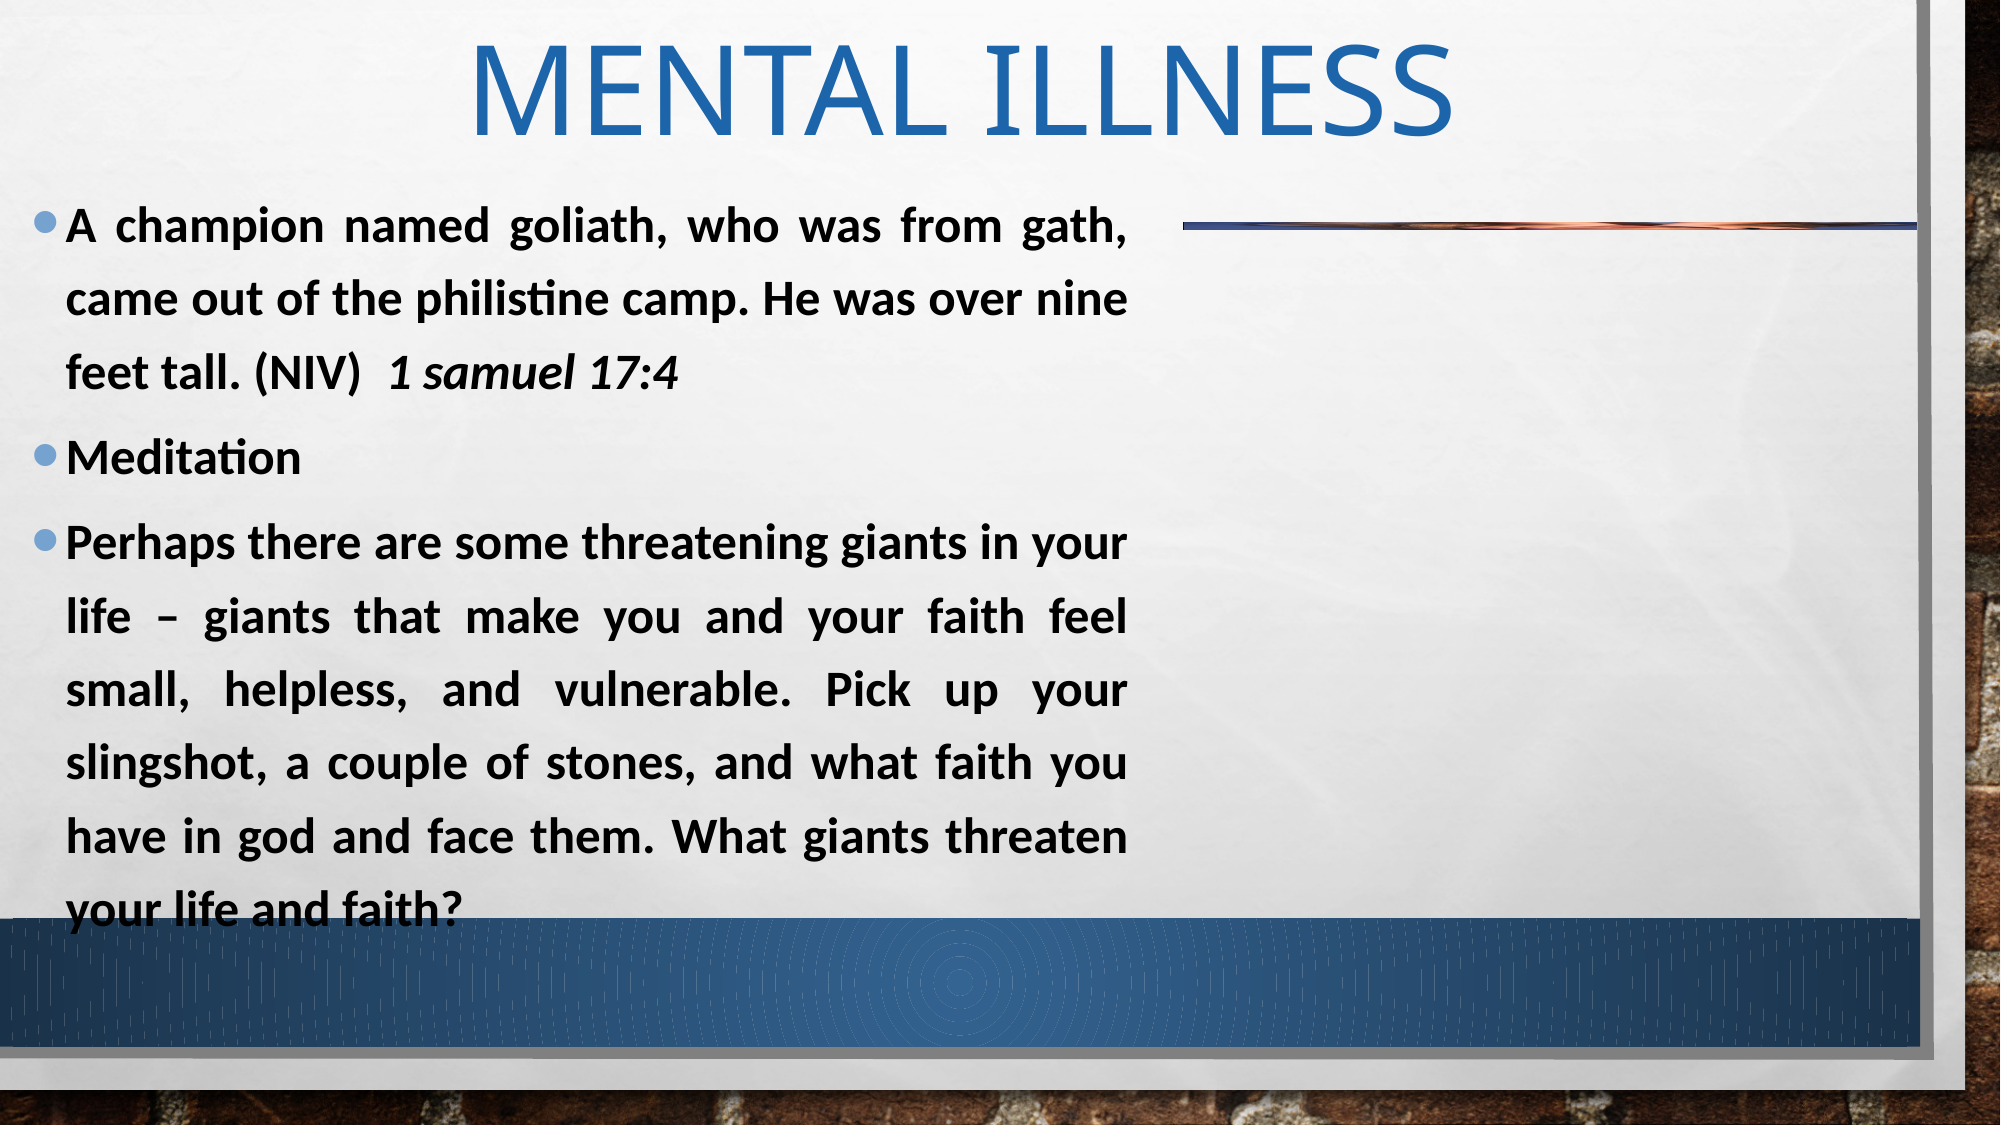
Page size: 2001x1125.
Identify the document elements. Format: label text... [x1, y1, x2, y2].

picture [0, 0, 2000, 1125]
title MENTAL ILLNESS [108, 0, 1815, 189]
picture [1183, 221, 1917, 230]
list A champion named goliath, who was from gath, came out of the philistine camp. He was over nine feet tall. (NIV) 1 samuel 17:4 Meditation Perhaps there are some threatening giants in your life – giants that make you and your faith feel small, helpless, and vulnerable. Pick up your slingshot, a couple of stones, and what faith you have in god and face them. What giants threaten your life and faith? [16, 171, 1145, 951]
